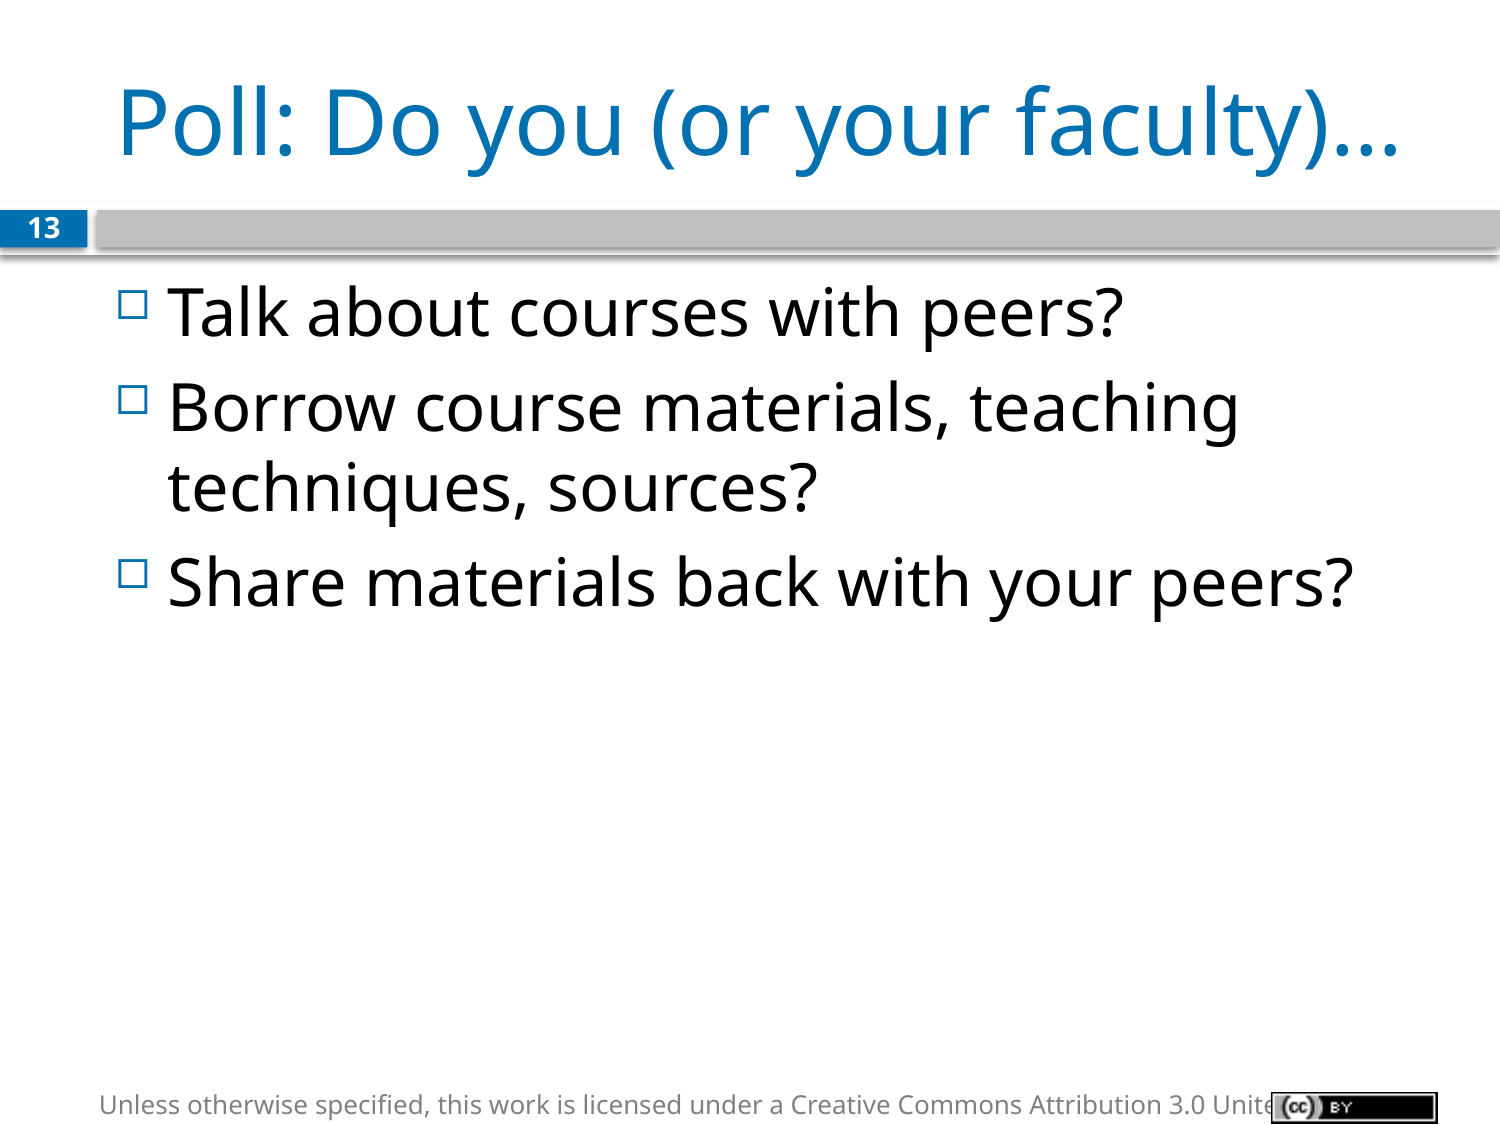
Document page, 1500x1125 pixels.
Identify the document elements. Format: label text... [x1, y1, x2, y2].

slide_number 13 [0, 208, 88, 249]
list Talk about courses with peers? Borrow course materials, teaching techniques, sources? Share materials back with your peers? [100, 262, 1438, 1000]
title Poll: Do you (or your faculty)… [100, 37, 1438, 200]
picture [1271, 1092, 1438, 1124]
